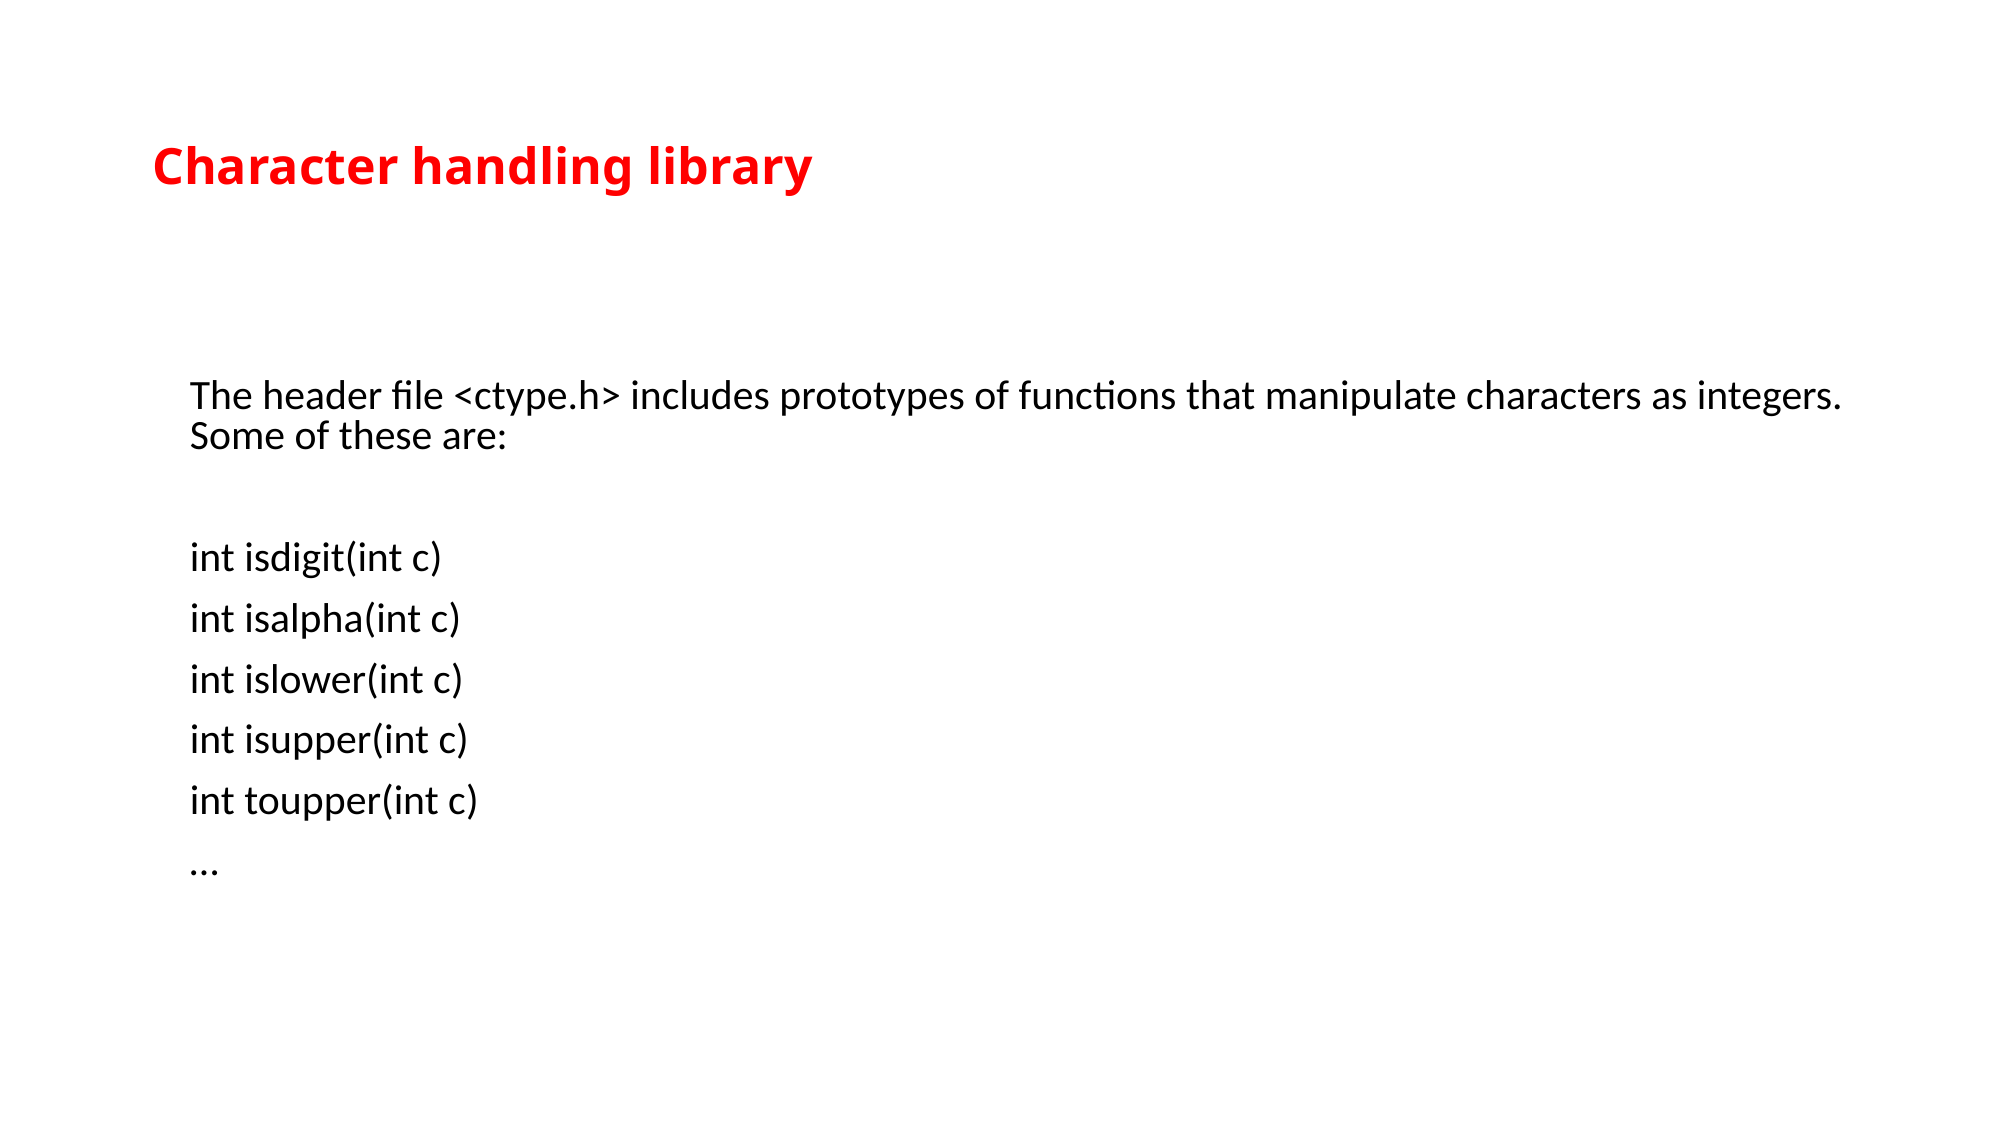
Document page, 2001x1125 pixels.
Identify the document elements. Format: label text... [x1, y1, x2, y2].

title Character handling library [137, 59, 1863, 278]
list The header file <ctype.h> includes prototypes of functions that manipulate characters as integers. Some of these are: int isdigit(int c) int isalpha(int c) int islower(int c) int isupper(int c) int toupper(int c) … [137, 299, 1863, 1014]
